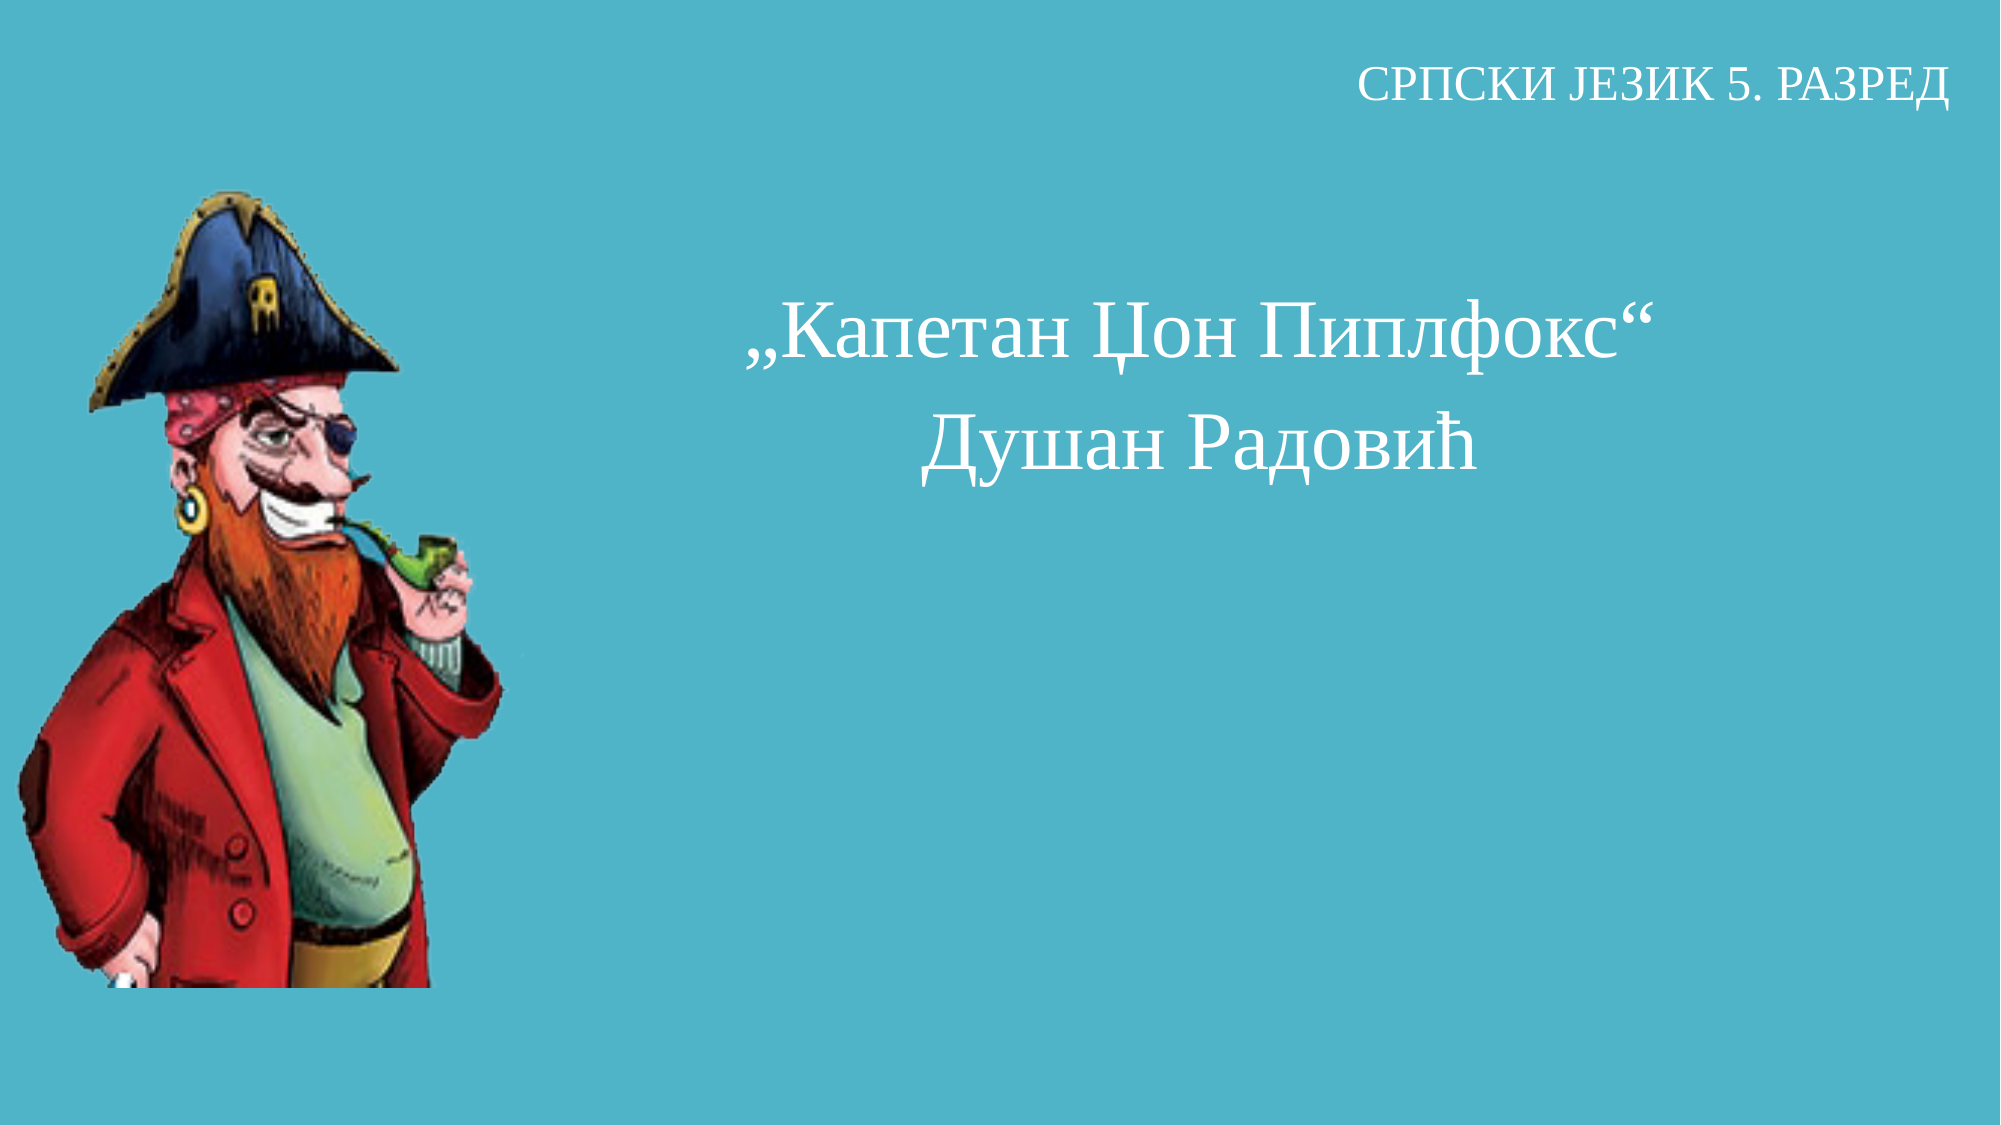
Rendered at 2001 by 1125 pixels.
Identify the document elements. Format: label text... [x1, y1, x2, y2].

subtitle „Капетан Џон Пиплфокс“ Душан Радовић [1125, 282, 1775, 632]
text_box СРПСКИ ЈЕЗИК 5. РАЗРЕД [1276, 52, 2000, 209]
picture [0, 130, 1125, 988]
